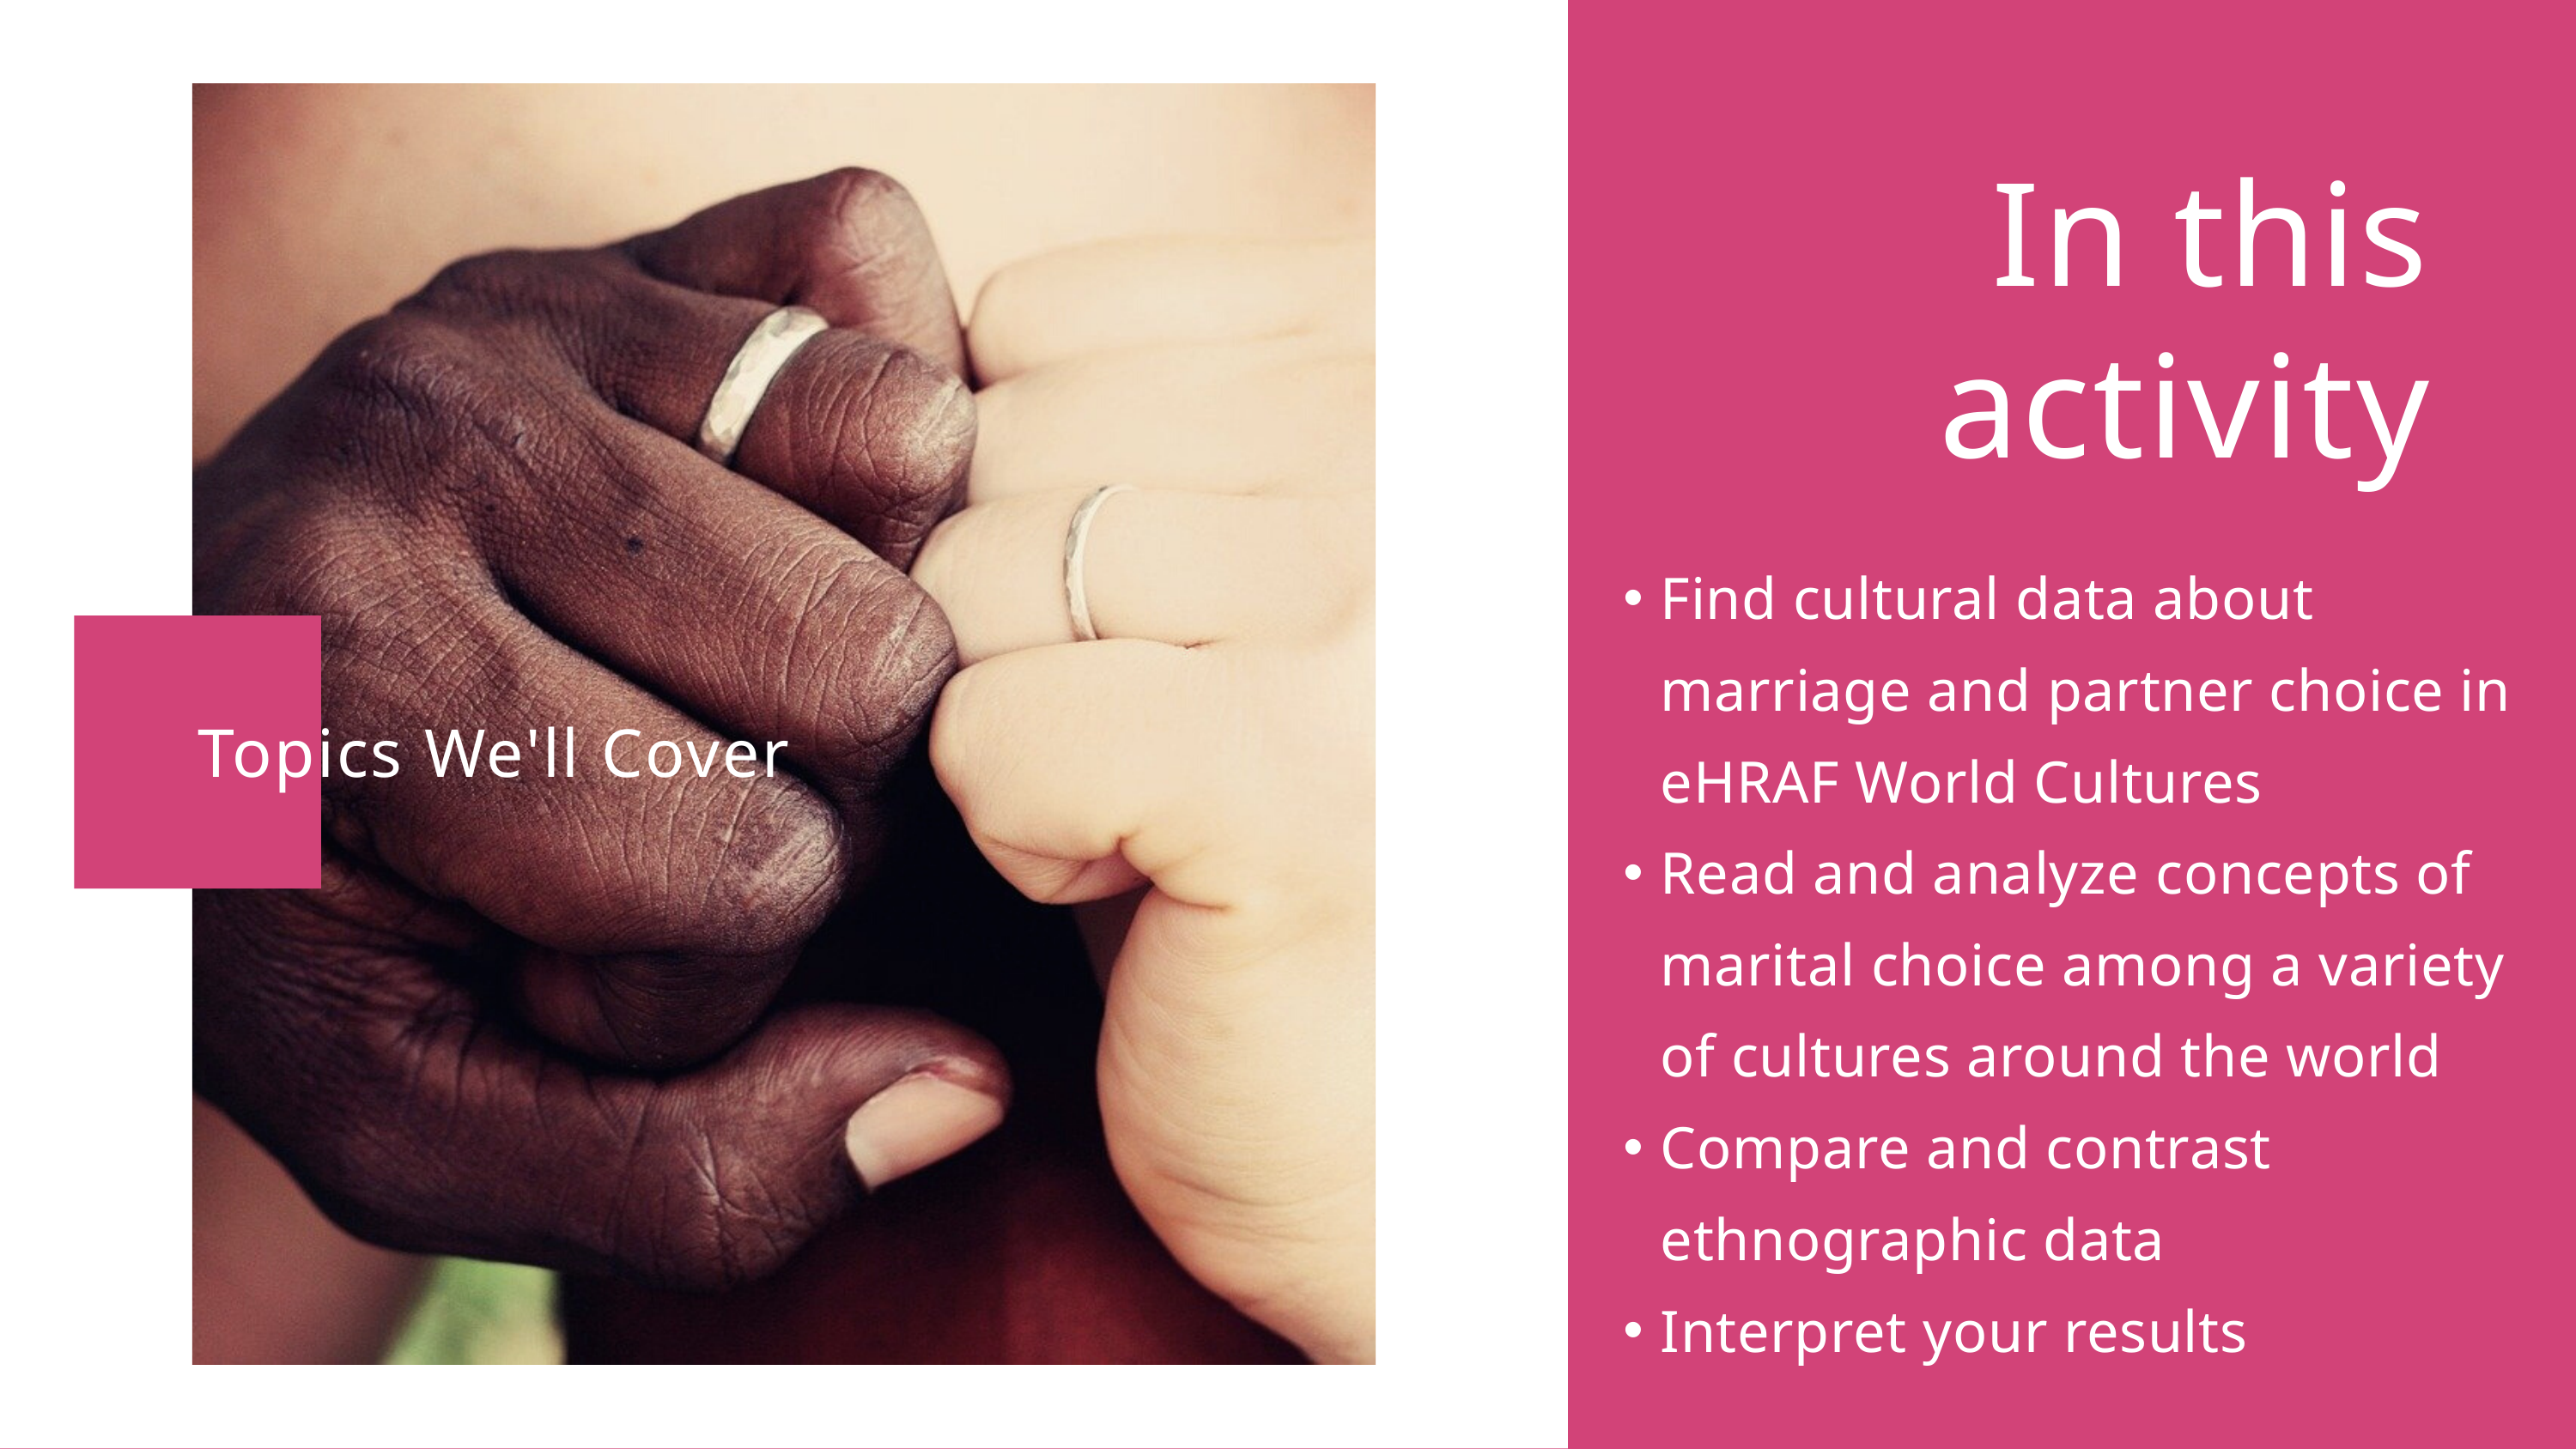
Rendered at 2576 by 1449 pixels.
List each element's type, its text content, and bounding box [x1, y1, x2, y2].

text_box In this activity [1723, 143, 2432, 488]
text_box Find cultural data about marriage and partner choice in eHRAF World Cultures Read and analyze concepts of marital choice among a variety of cultures around the world Compare and contrast ethnographic data Interpret your results [1586, 539, 2569, 1364]
text_box [74, 615, 186, 889]
picture [191, 83, 1376, 1366]
text_box [0, 0, 1568, 1449]
